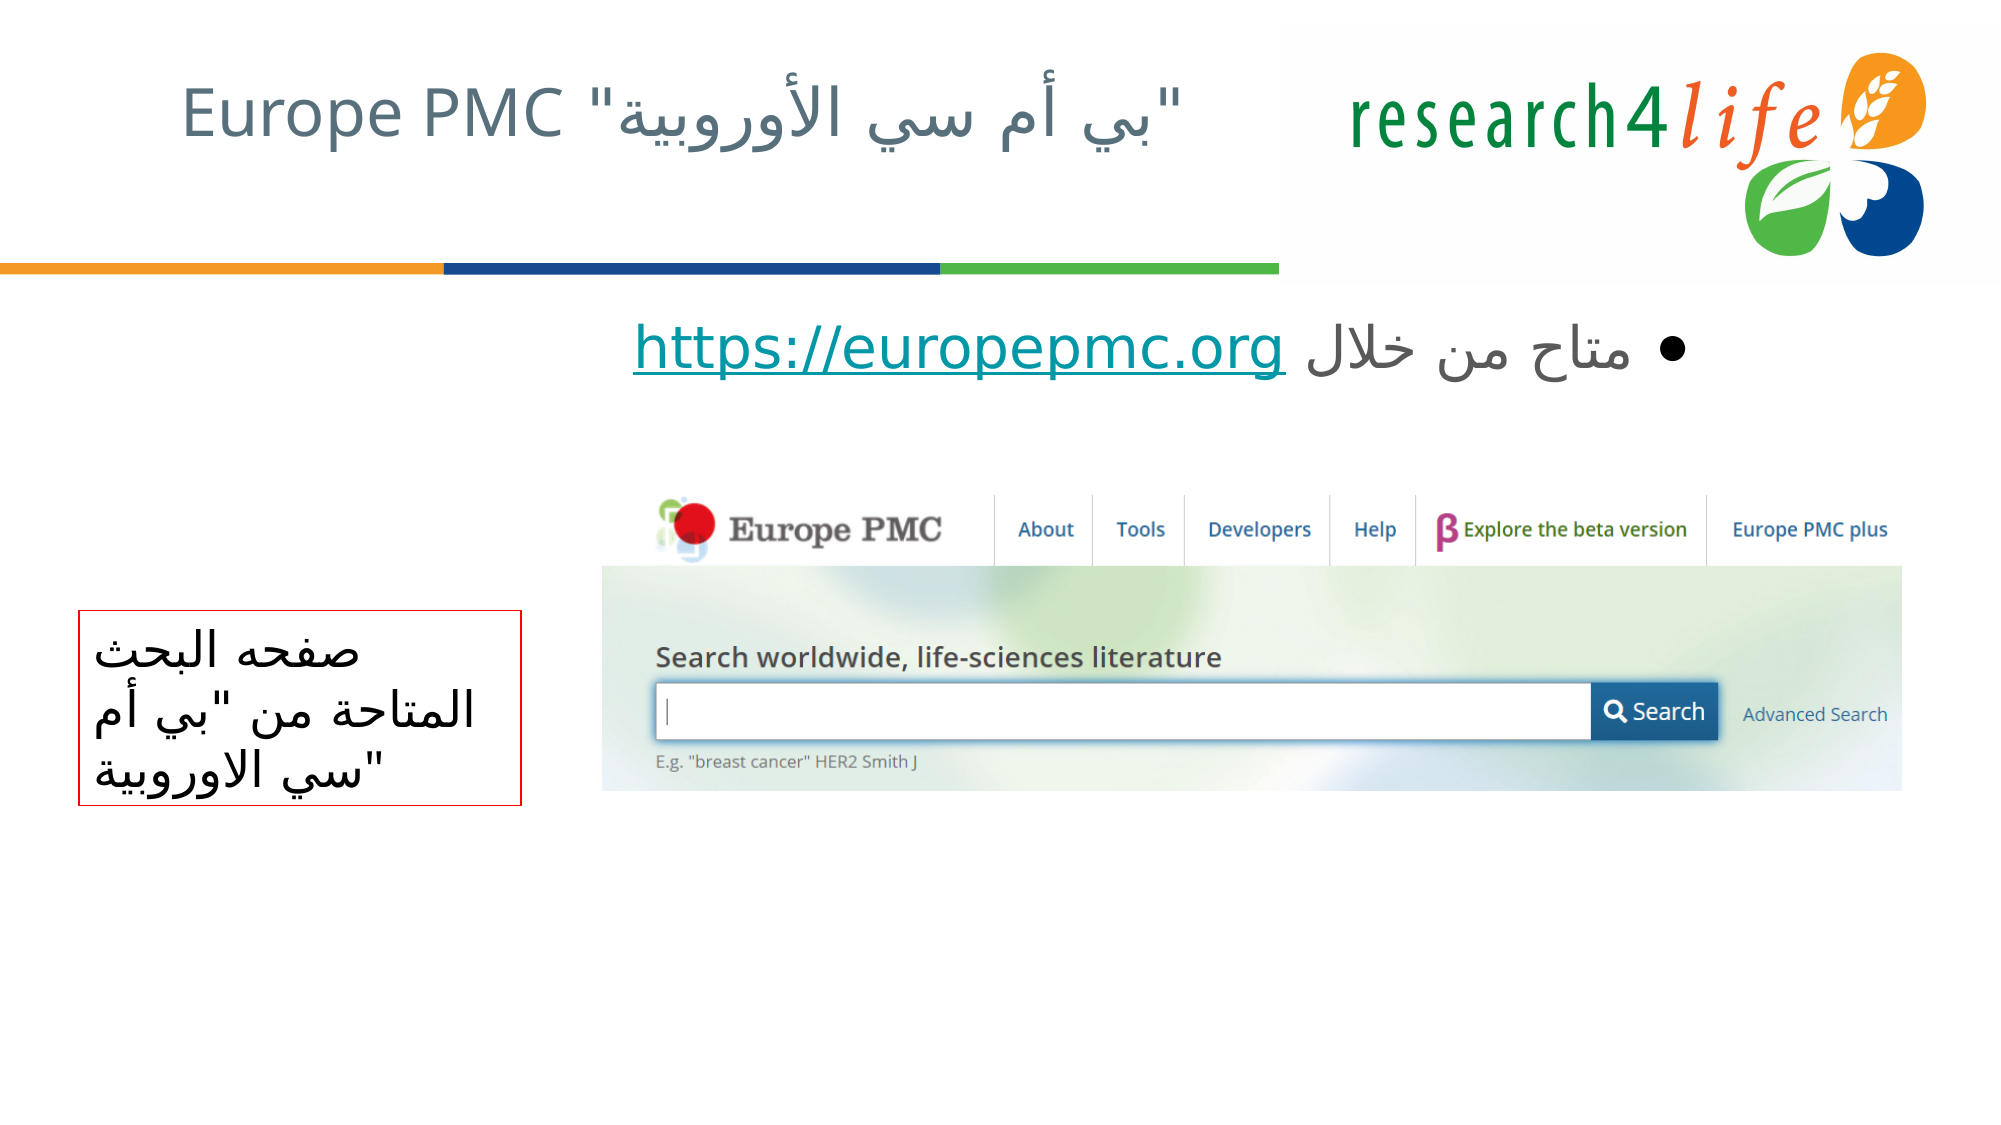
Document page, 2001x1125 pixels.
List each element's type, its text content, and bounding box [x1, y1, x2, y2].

picture [602, 495, 1902, 792]
picture [1279, 22, 2000, 285]
title "بي أم سي الأوروبية" Europe PMC [0, 71, 1200, 250]
text_box صفحه البحث المتاحة من "بي أم سي الاوروبية" [78, 610, 521, 806]
list متاح من خلال https://europepmc.org [0, 302, 1727, 399]
